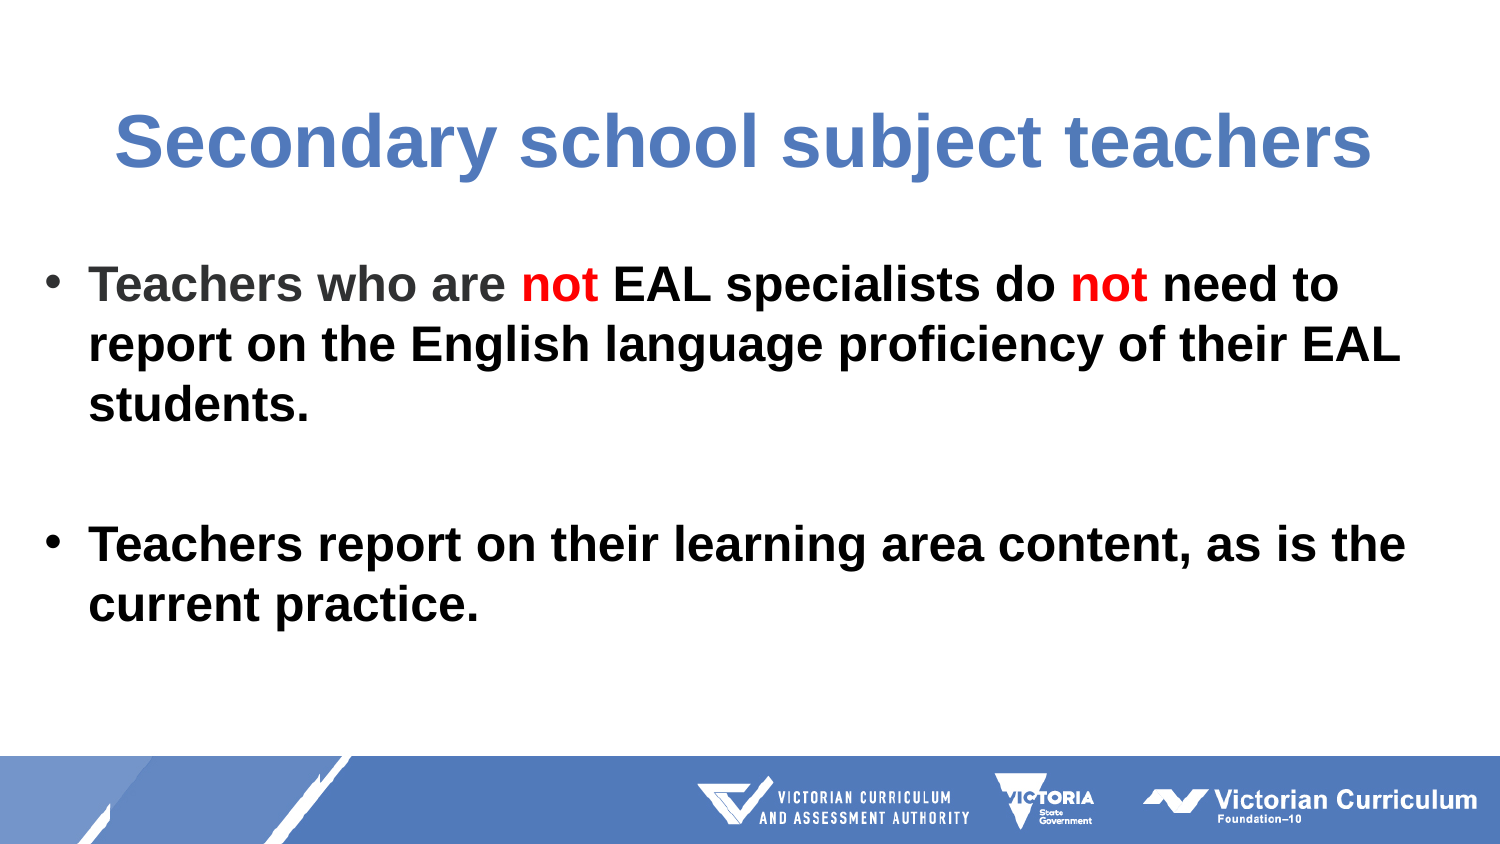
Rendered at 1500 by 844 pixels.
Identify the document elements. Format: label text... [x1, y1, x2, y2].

list Teachers who are not EAL specialists do not need to report on the English language proficiency of their EAL students. Teachers report on their learning area content, as is the current practice. [29, 243, 1459, 732]
title Secondary school subject teachers [29, 67, 1459, 209]
picture [0, 0, 1500, 844]
